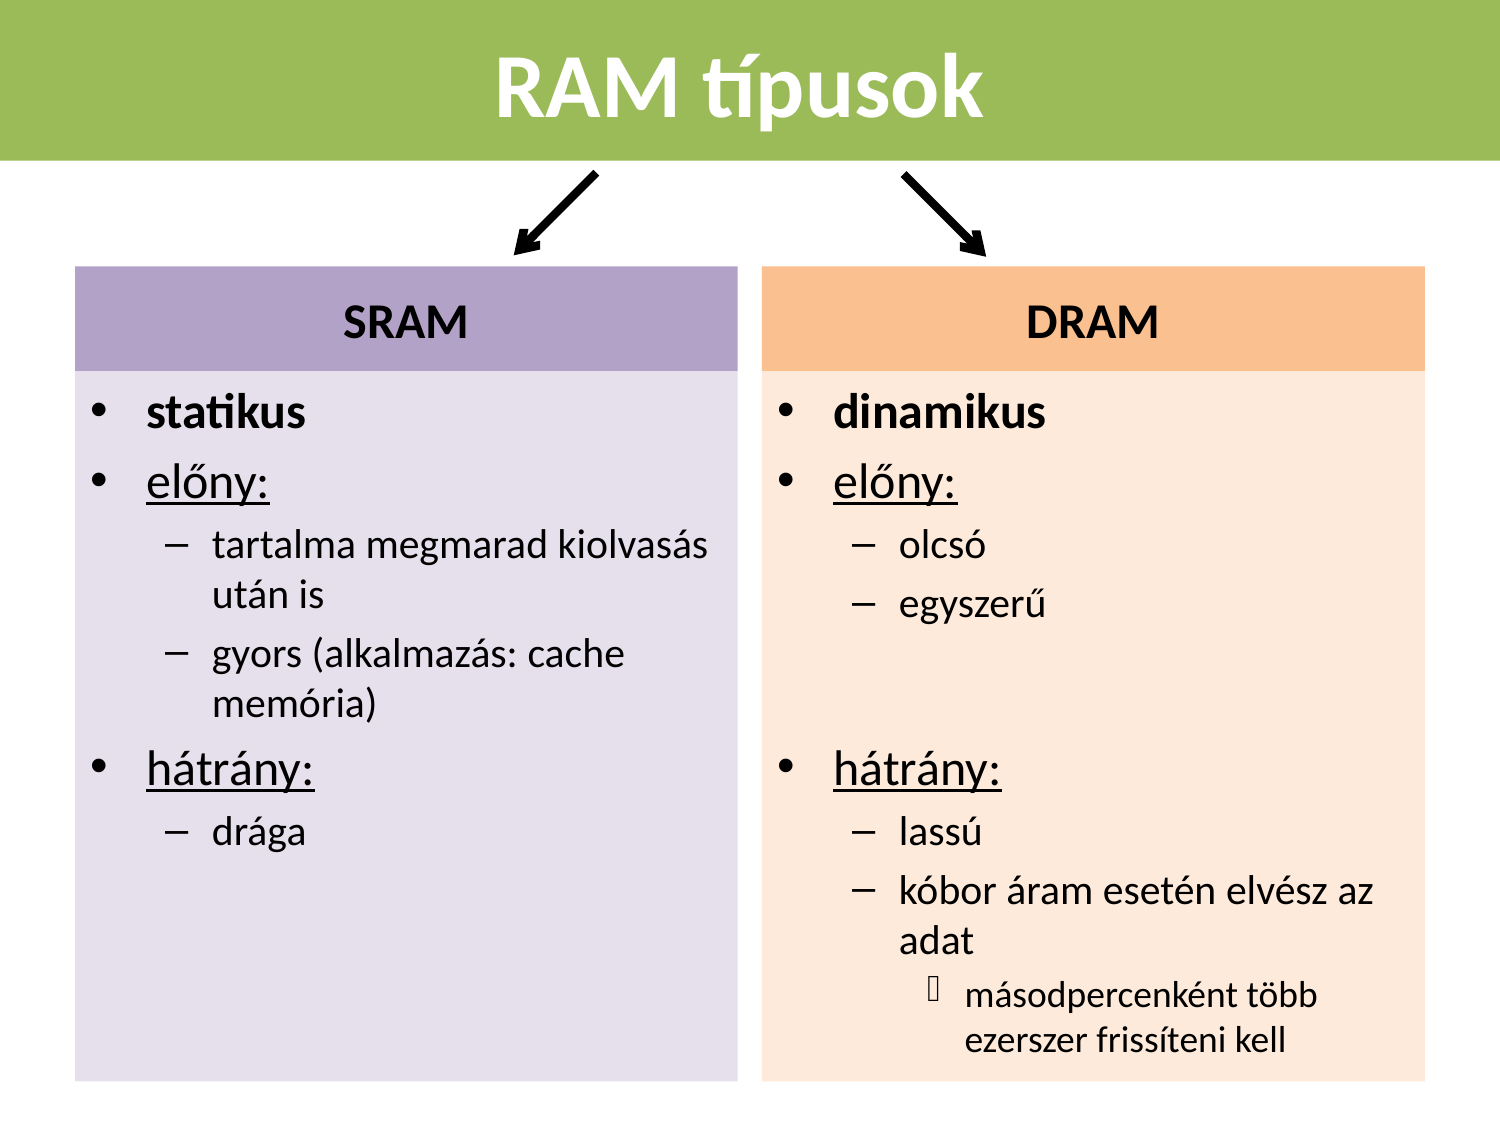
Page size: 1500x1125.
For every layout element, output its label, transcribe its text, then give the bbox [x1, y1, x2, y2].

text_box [513, 172, 597, 256]
list dinamikus előny: olcsó egyszerű hátrány: lassú kóbor áram esetén elvész az adat másodpercenként több ezerszer frissíteni kell [761, 371, 1425, 1082]
text_box RAM típusok [0, 0, 1500, 161]
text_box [903, 173, 987, 257]
list statikus előny: tartalma megmarad kiolvasás után is gyors (alkalmazás: cache memória) hátrány: drága [75, 371, 738, 1082]
list SRAM [75, 266, 738, 371]
list DRAM [761, 266, 1425, 371]
